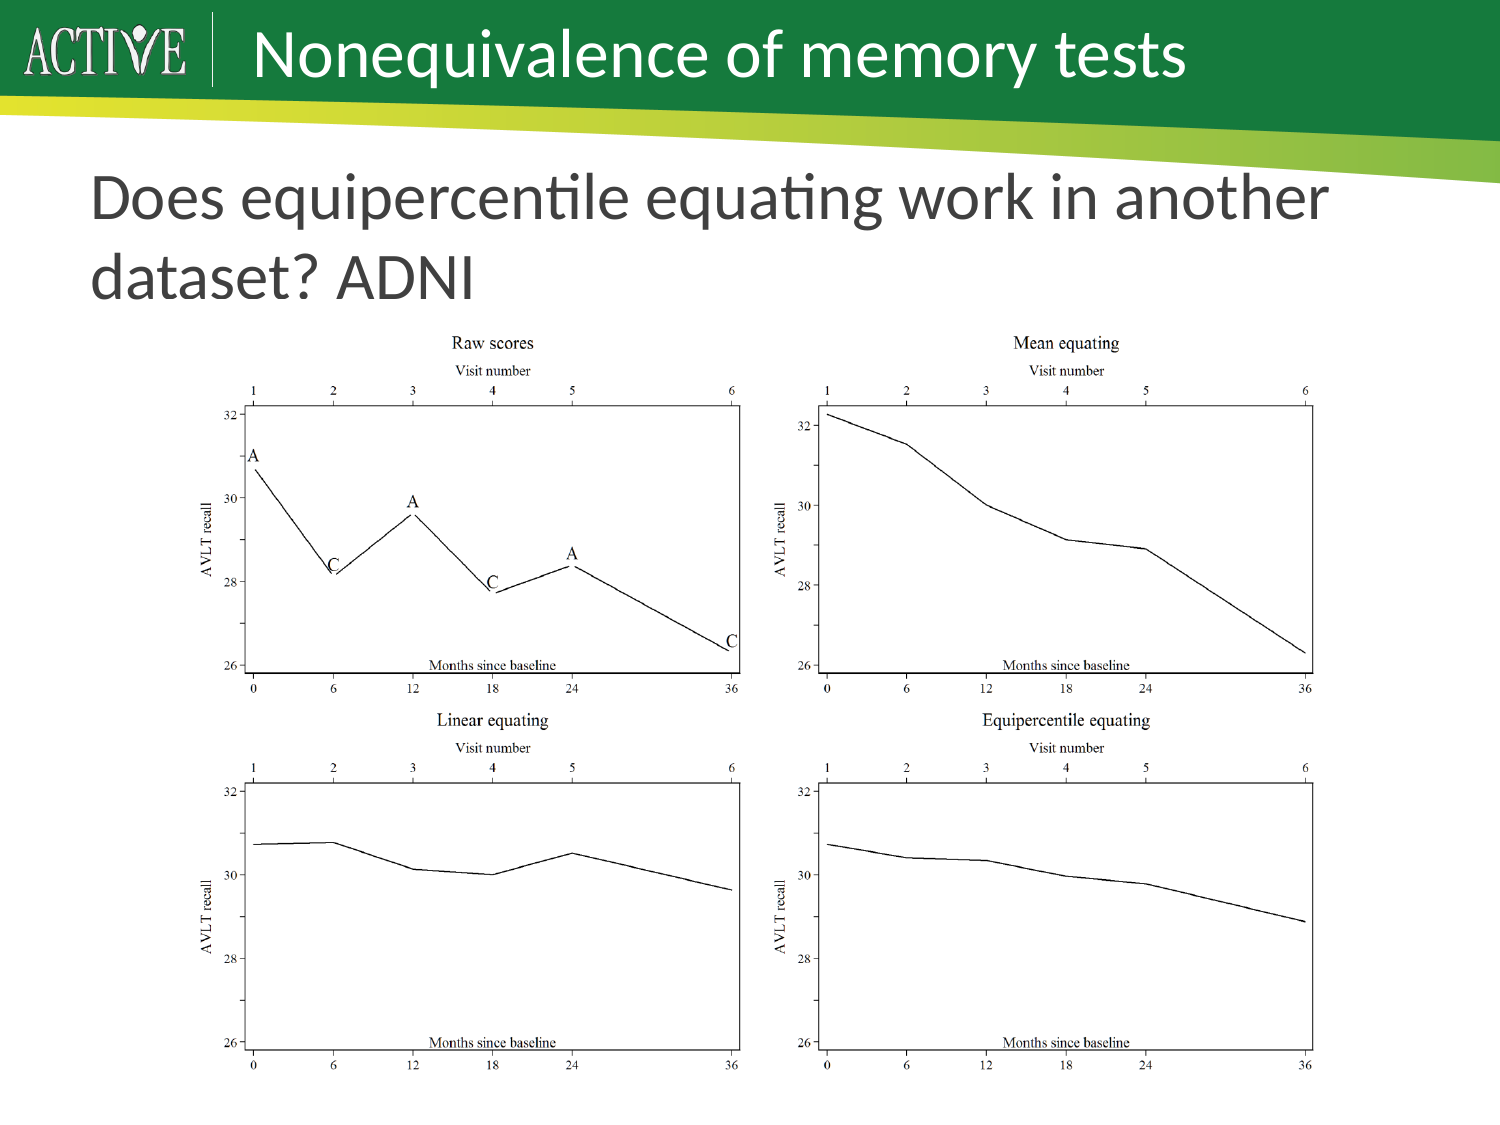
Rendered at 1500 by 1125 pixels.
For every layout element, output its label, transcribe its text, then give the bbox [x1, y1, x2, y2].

list Does equipercentile equating work in another dataset? ADNI [75, 145, 1425, 888]
picture [0, 0, 1500, 1125]
title Nonequivalence of memory tests [237, 0, 1488, 100]
